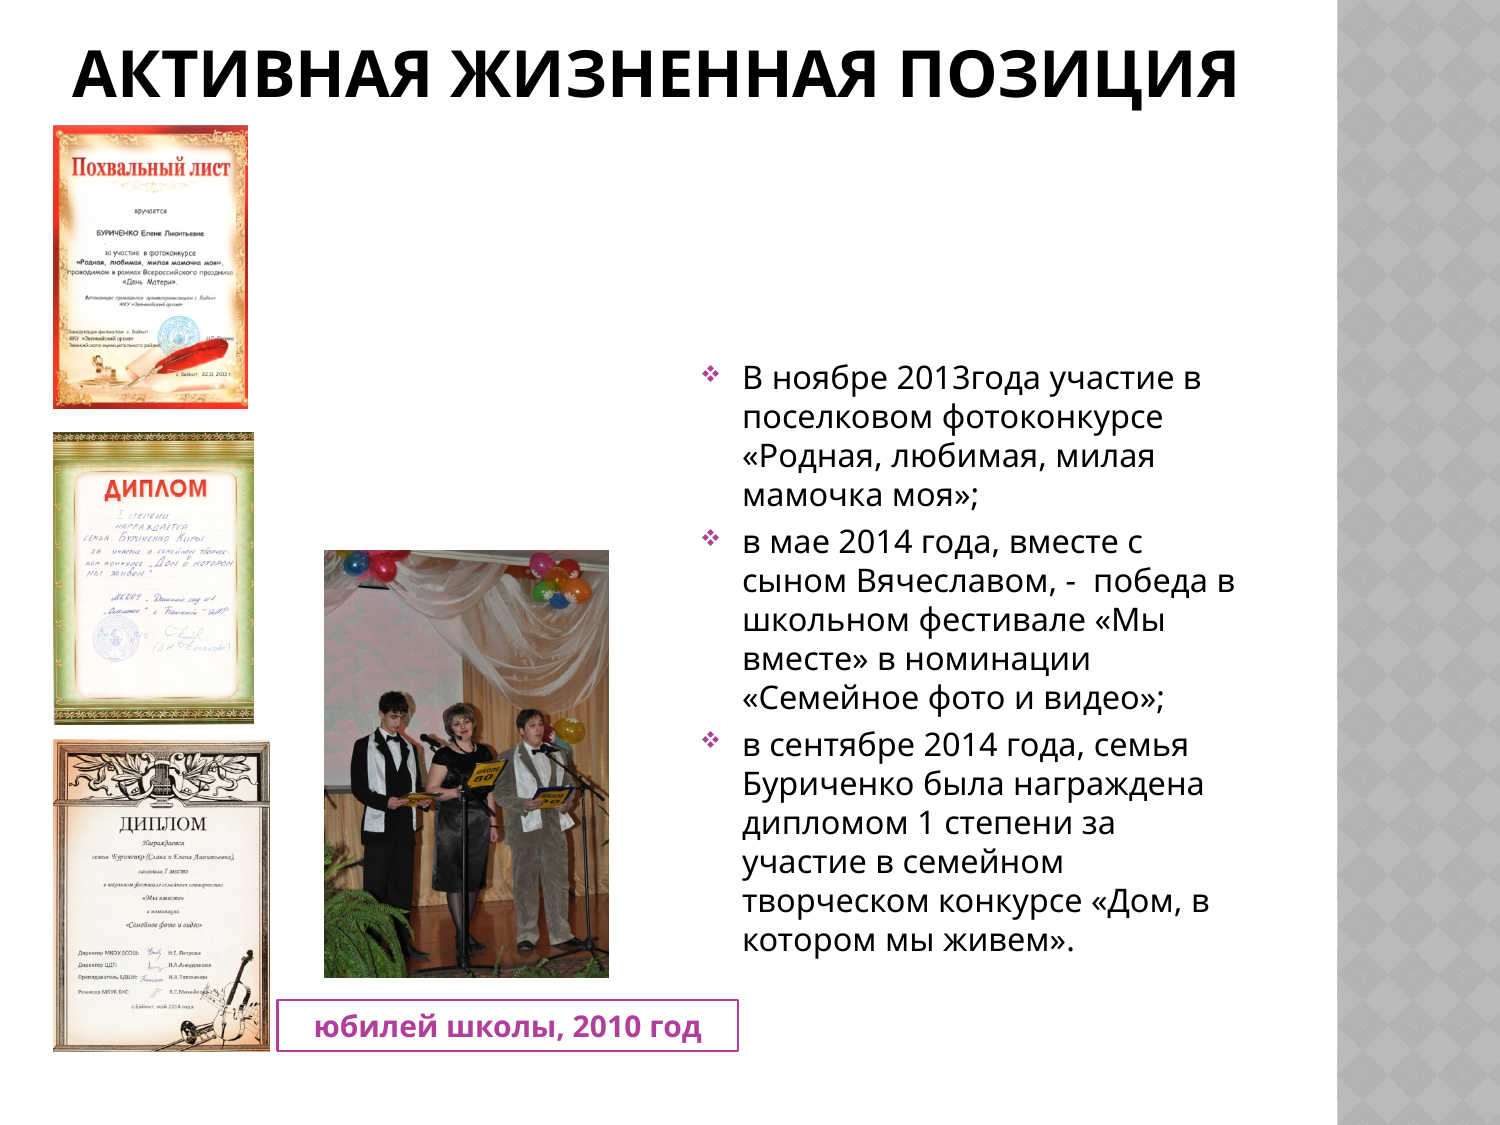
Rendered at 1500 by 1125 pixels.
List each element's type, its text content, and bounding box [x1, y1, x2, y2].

picture [52, 124, 249, 410]
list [324, 550, 609, 978]
picture [52, 432, 255, 725]
list юбилей школы, 2010 год [276, 999, 739, 1052]
list В ноябре 2013года участие в поселковом фотоконкурсе «Родная, любимая, милая мамочка моя»; в мае 2014 года, вместе с сыном Вячеславом, - победа в школьном фестивале «Мы вместе» в номинации «Семейное фото и видео»; в сентябре 2014 года, семья Буриченко была награждена дипломом 1 степени за участие в семейном творческом конкурсе «Дом, в котором мы живем». [685, 302, 1263, 976]
title Активная жизненная позиция [64, 30, 1253, 111]
picture [52, 739, 270, 1052]
